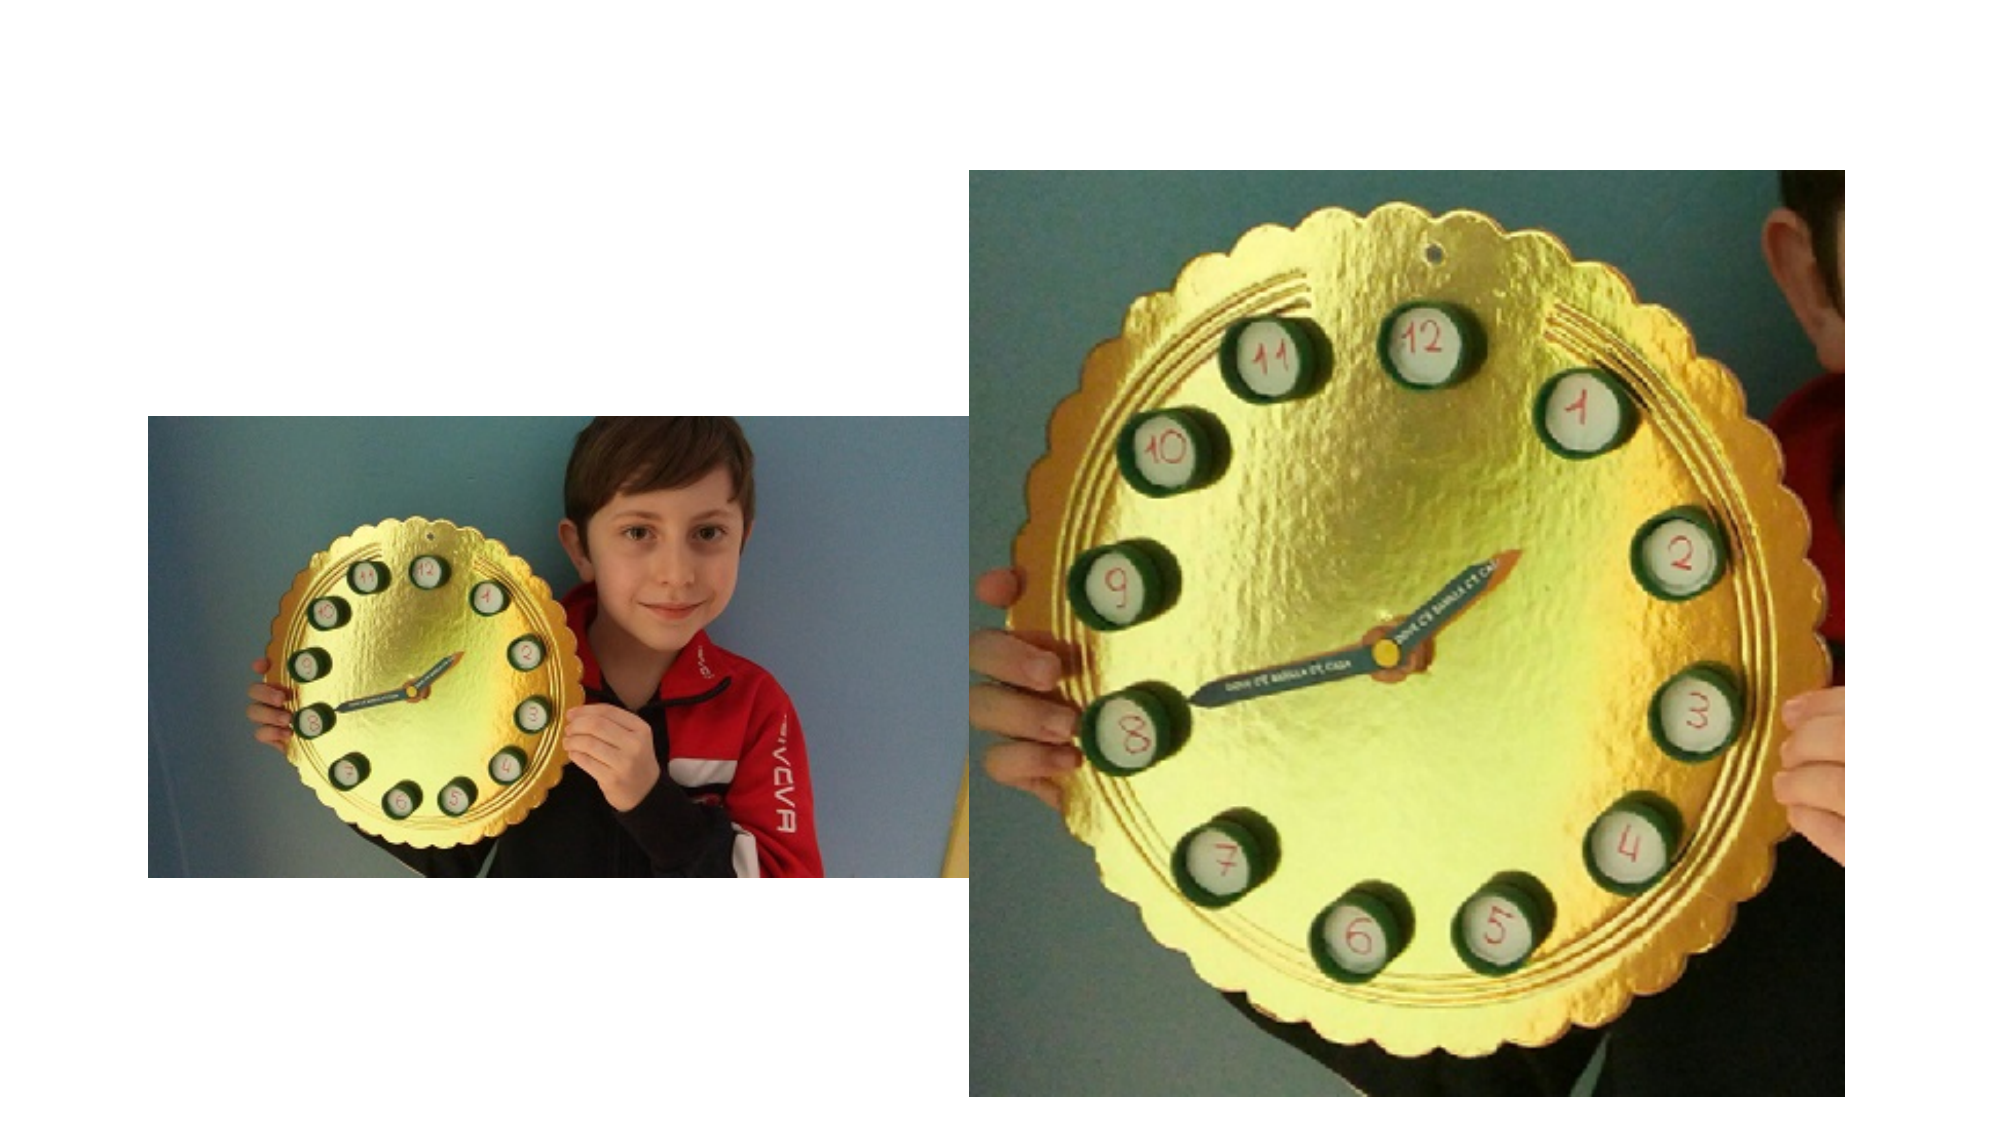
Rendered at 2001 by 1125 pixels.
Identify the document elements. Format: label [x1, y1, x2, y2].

picture [148, 170, 1845, 1097]
